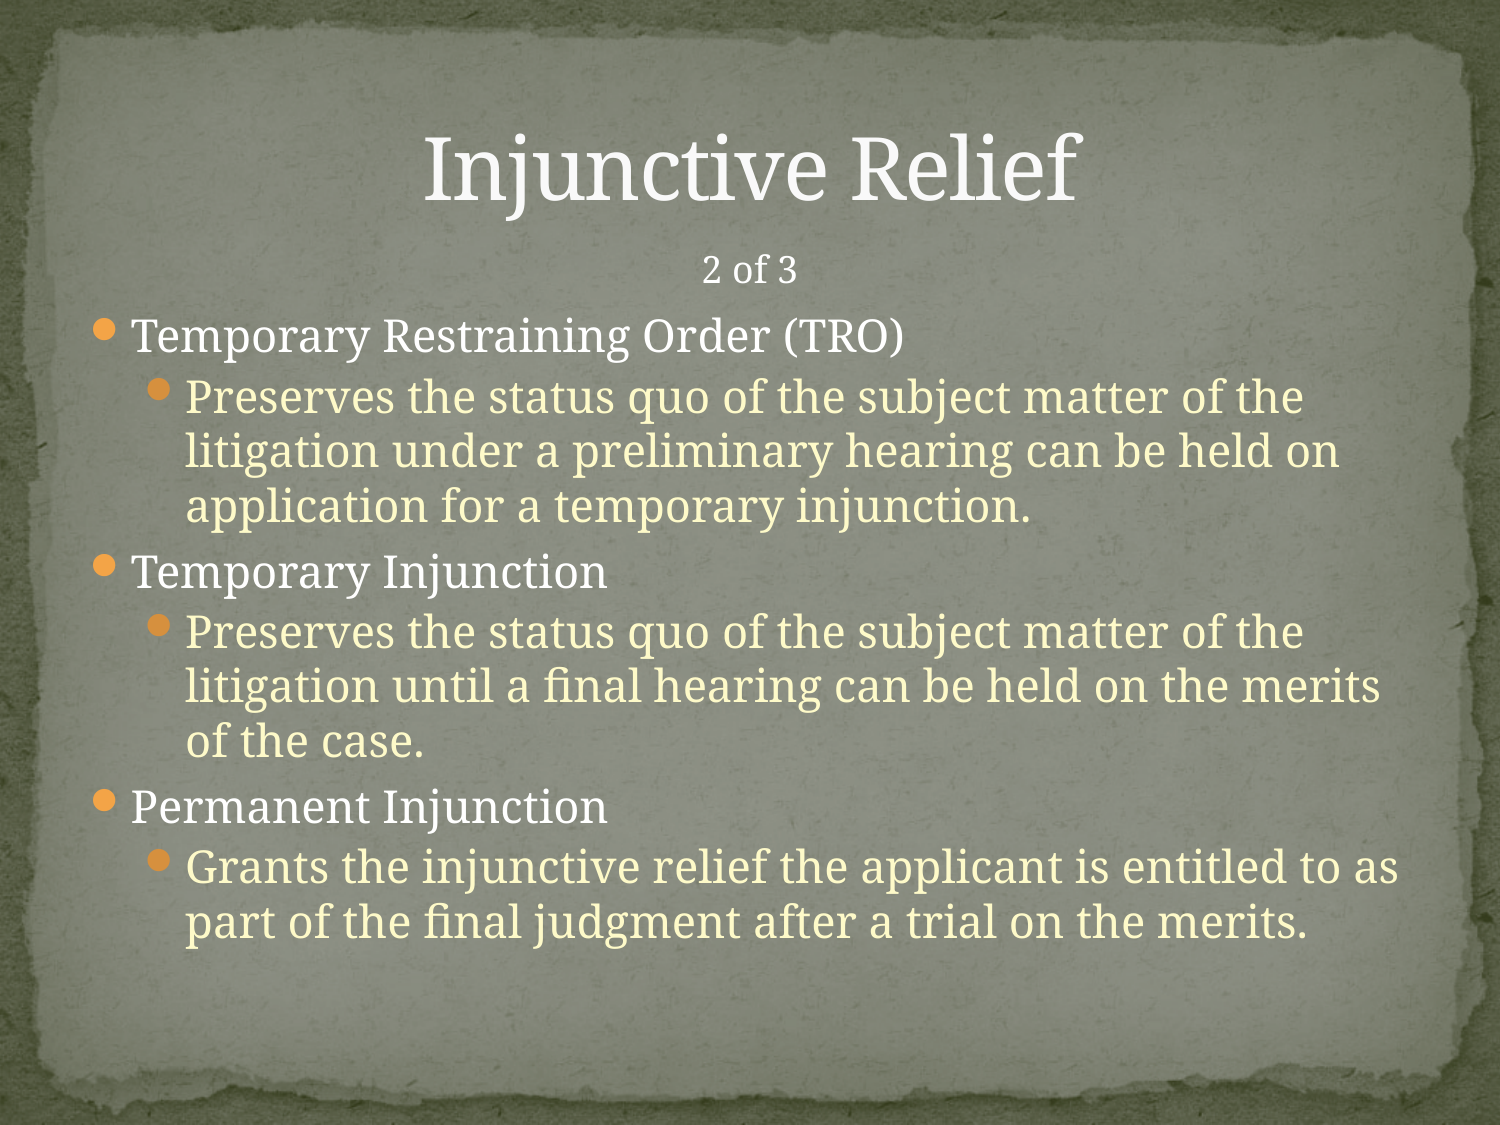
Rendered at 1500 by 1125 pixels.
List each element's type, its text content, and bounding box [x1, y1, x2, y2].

text_box 2 of 3 [686, 238, 814, 299]
title Injunctive Relief [74, 24, 1425, 225]
list Temporary Restraining Order (TRO) Preserves the status quo of the subject matter of the litigation under a preliminary hearing can be held on application for a temporary injunction. Temporary Injunction Preserves the status quo of the subject matter of the litigation until a final hearing can be held on the merits of the case. Permanent Injunction Grants the injunctive relief the applicant is entitled to as part of the final judgment after a trial on the merits. [75, 299, 1425, 1000]
